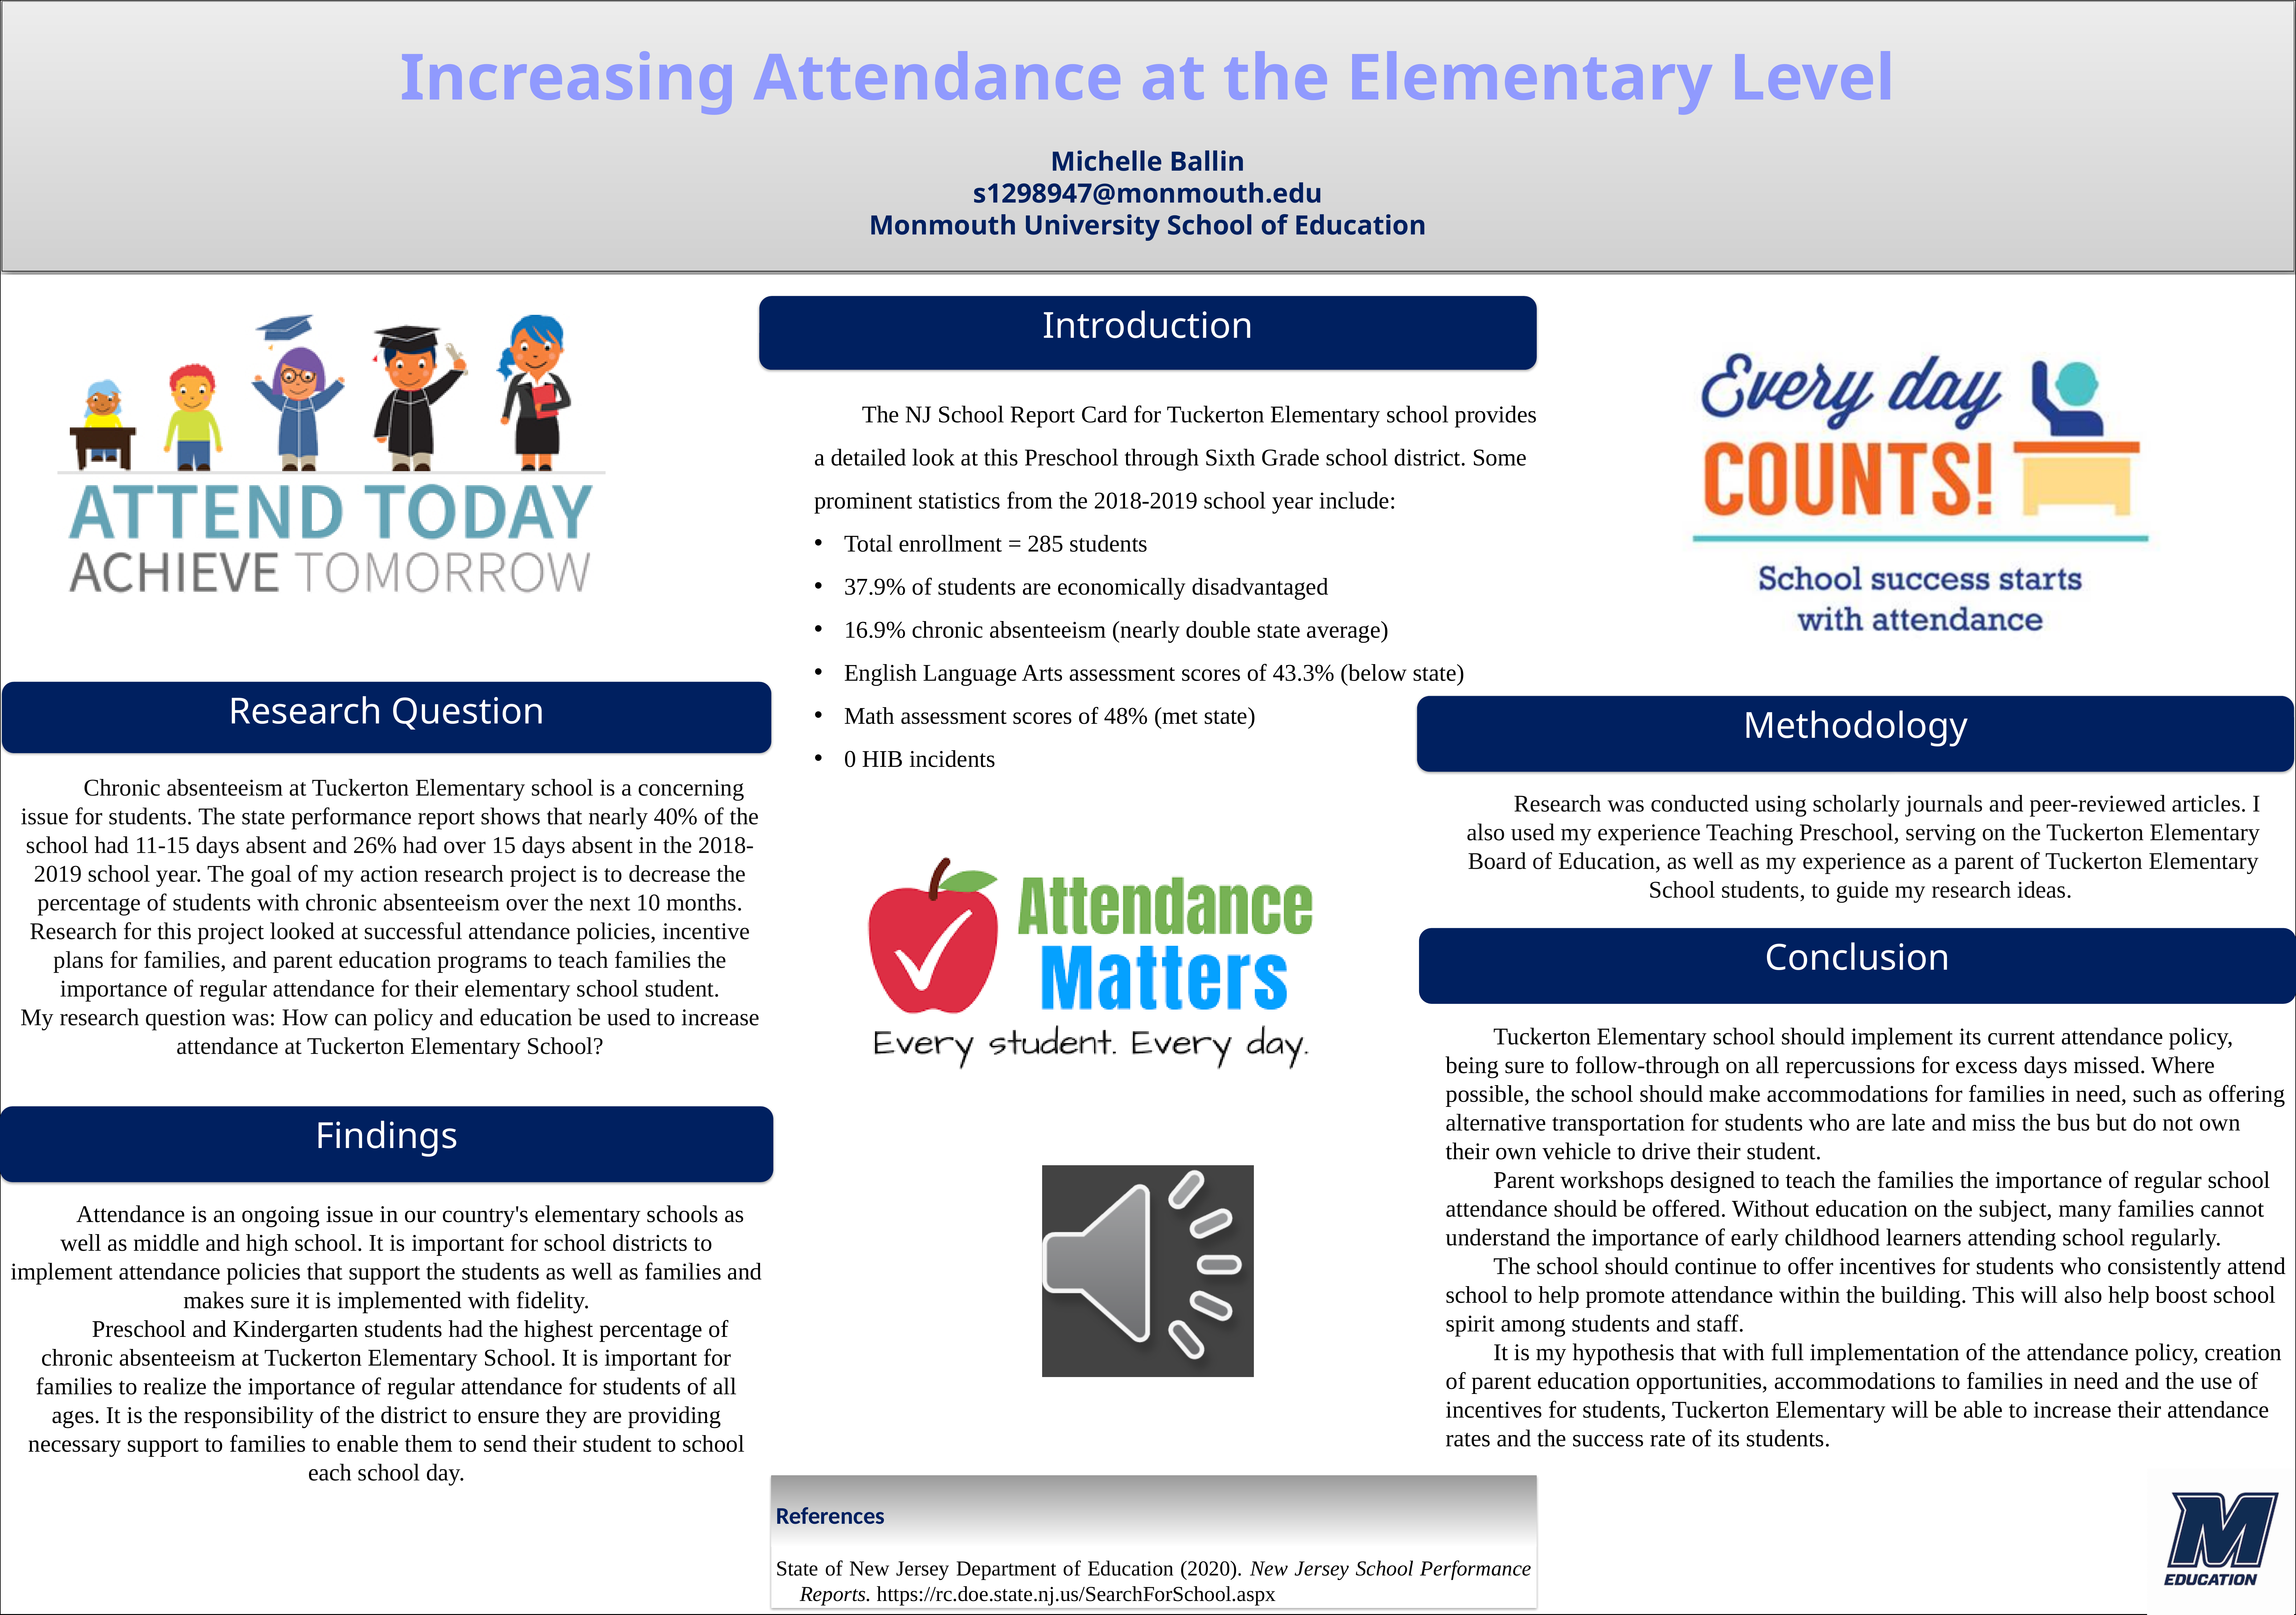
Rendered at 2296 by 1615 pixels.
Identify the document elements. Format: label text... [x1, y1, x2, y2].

text_box Chronic absenteeism at Tuckerton Elementary school is a concerning issue for students. The state performance report shows that nearly 40% of the school had 11-15 days absent and 26% had over 15 days absent in the 2018-2019 school year. The goal of my action research project is to decrease the percentage of students with chronic absenteeism over the next 10 months. Research for this project looked at successful attendance policies, incentive plans for families, and parent education programs to teach families the importance of regular attendance for their elementary school student. My research question was: How can policy and education be used to increase attendance at Tuckerton Elementary School? [9, 769, 771, 1109]
picture [1643, 333, 2200, 652]
text_box Increasing Attendance at the Elementary Level Michelle Ballin s1298947@monmouth.edu Monmouth University School of Education [2, 1, 2294, 271]
text_box Introduction [759, 296, 1537, 370]
picture [57, 314, 606, 593]
picture [860, 846, 1322, 1077]
text_box Attendance is an ongoing issue in our country's elementary schools as well as middle and high school. It is important for school districts to implement attendance policies that support the students as well as families and makes sure it is implemented with fidelity. Preschool and Kindergarten students had the highest percentage of chronic absenteeism at Tuckerton Elementary School. It is important for families to realize the importance of regular attendance for students of all ages. It is the responsibility of the district to ensure they are providing necessary support to families to enable them to send their student to school each school day. [5, 1196, 768, 1516]
text_box Research was conducted using scholarly journals and peer-reviewed articles. I also used my experience Teaching Preschool, serving on the Tuckerton Elementary Board of Education, as well as my experience as a parent of Tuckerton Elementary School students, to guide my research ideas. [1417, 785, 2287, 905]
text_box Conclusion [1419, 928, 2296, 1004]
text_box Findings [0, 1106, 773, 1182]
picture [2147, 1469, 2294, 1615]
text_box Methodology [1417, 696, 2294, 772]
text_box Tuckerton Elementary school should implement its current attendance policy, being sure to follow-through on all repercussions for excess days missed. Where possible, the school should make accommodations for families in need, such as offering alternative transportation for students who are late and miss the bus but do not own their own vehicle to drive their student. Parent workshops designed to teach the families the importance of regular school attendance should be offered. Without education on the subject, many families cannot understand the importance of early childhood learners attending school regularly. The school should continue to offer incentives for students who consistently attend school to help promote attendance within the building. This will also help boost school spirit among students and staff. It is my hypothesis that with full implementation of the attendance policy, creation of parent education opportunities, accommodations to families in need and the use of incentives for students, Tuckerton Elementary will be able to increase their attendance rates and the success rate of its students. [1417, 1018, 2294, 1454]
text_box References State of New Jersey Department of Education (2020). New Jersey School Performance Reports. https://rc.doe.state.nj.us/SearchForSchool.aspx [771, 1475, 1537, 1608]
text_box The NJ School Report Card for Tuckerton Elementary school provides a detailed look at this Preschool through Sixth Grade school district. Some prominent statistics from the 2018-2019 school year include: Total enrollment = 285 students 37.9% of students are economically disadvantaged 16.9% chronic absenteeism (nearly double state average) English Language Arts assessment scores of 43.3% (below state) Math assessment scores of 48% (met state) 0 HIB incidents [809, 381, 1548, 797]
picture [1041, 1165, 1255, 1378]
text_box Research Question [2, 682, 771, 753]
